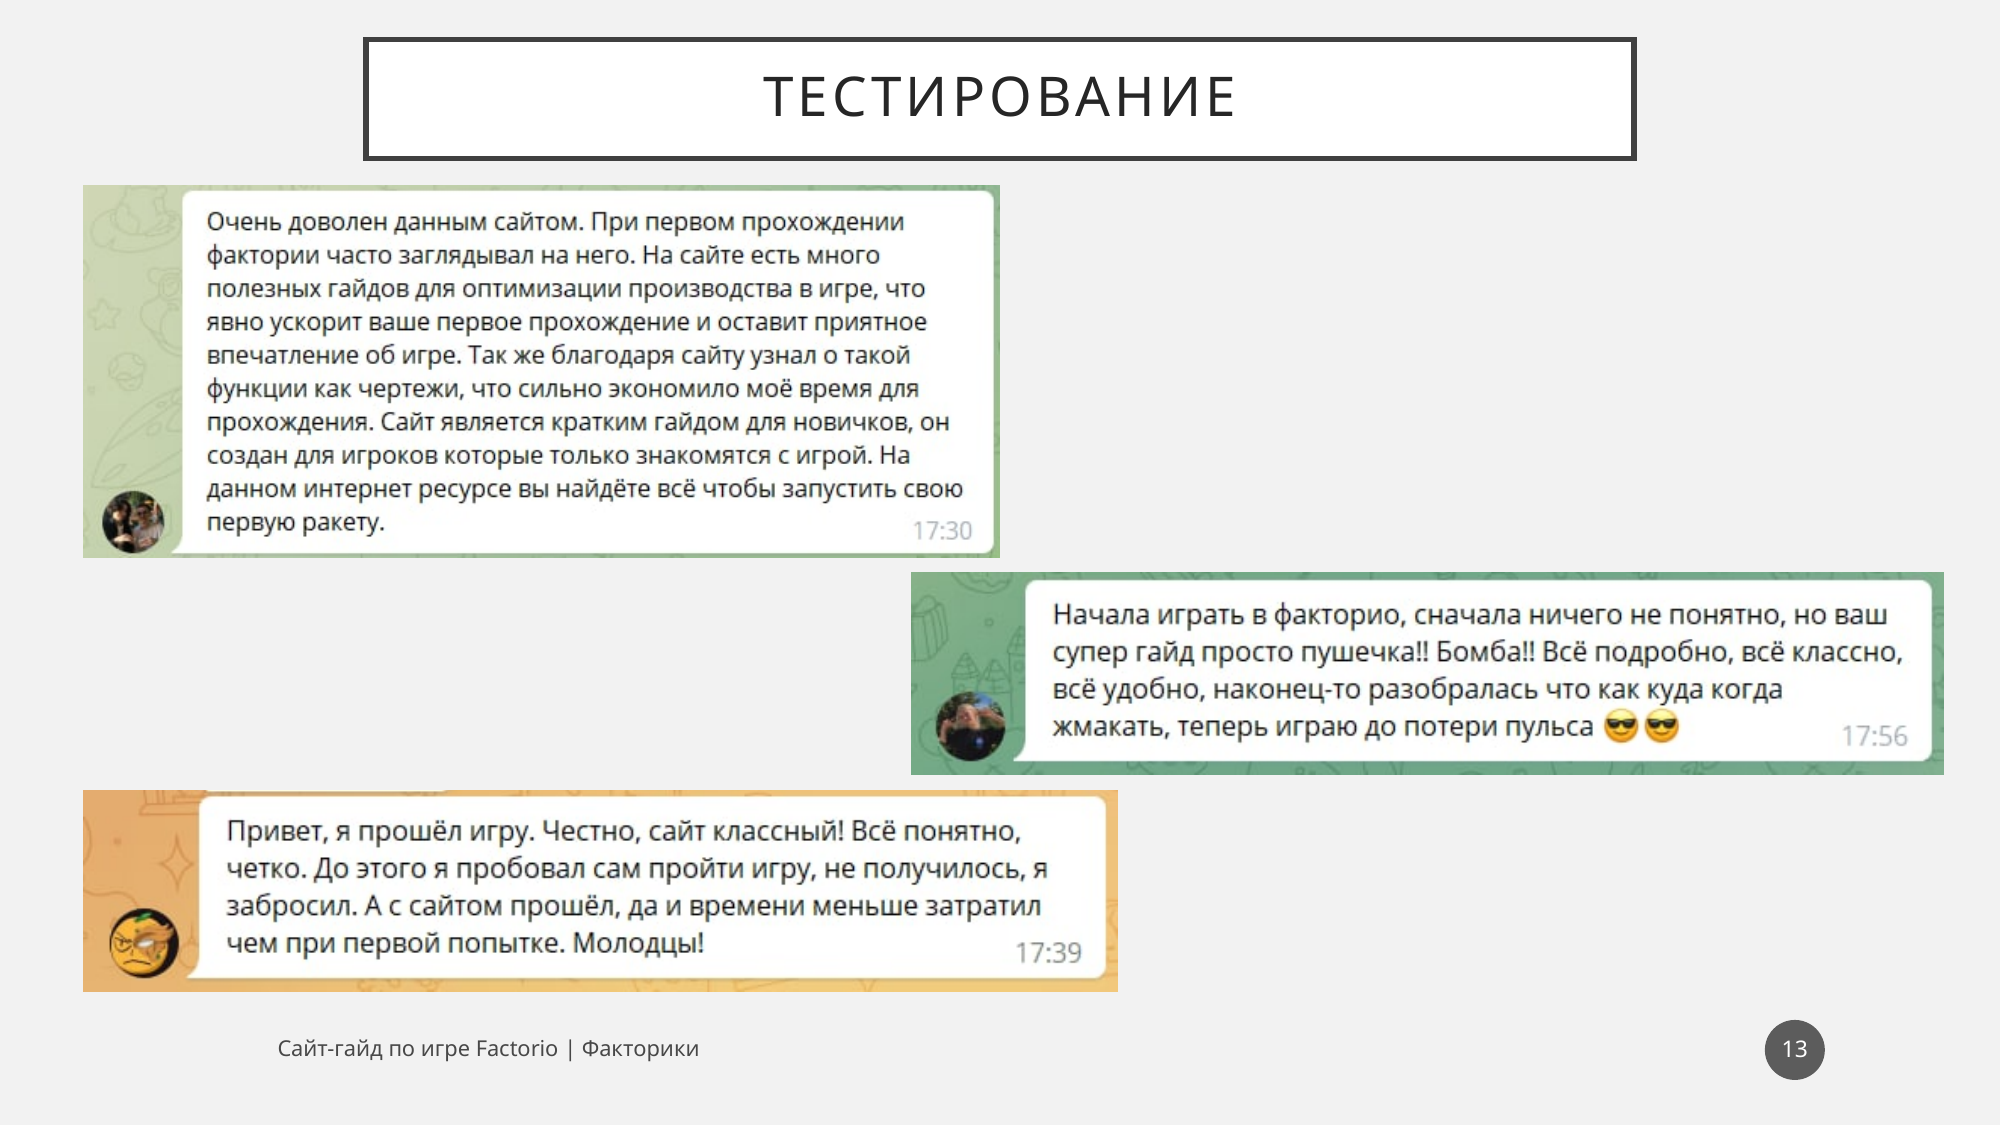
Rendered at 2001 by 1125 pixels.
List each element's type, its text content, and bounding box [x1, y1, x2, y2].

title Тестирование [363, 37, 1637, 161]
footer Сайт-гайд по игре Factorio | Факторики [262, 1023, 1231, 1076]
picture [911, 572, 1944, 776]
picture [83, 790, 1118, 992]
picture [83, 185, 1001, 558]
slide_number 13 [1764, 1019, 1825, 1080]
